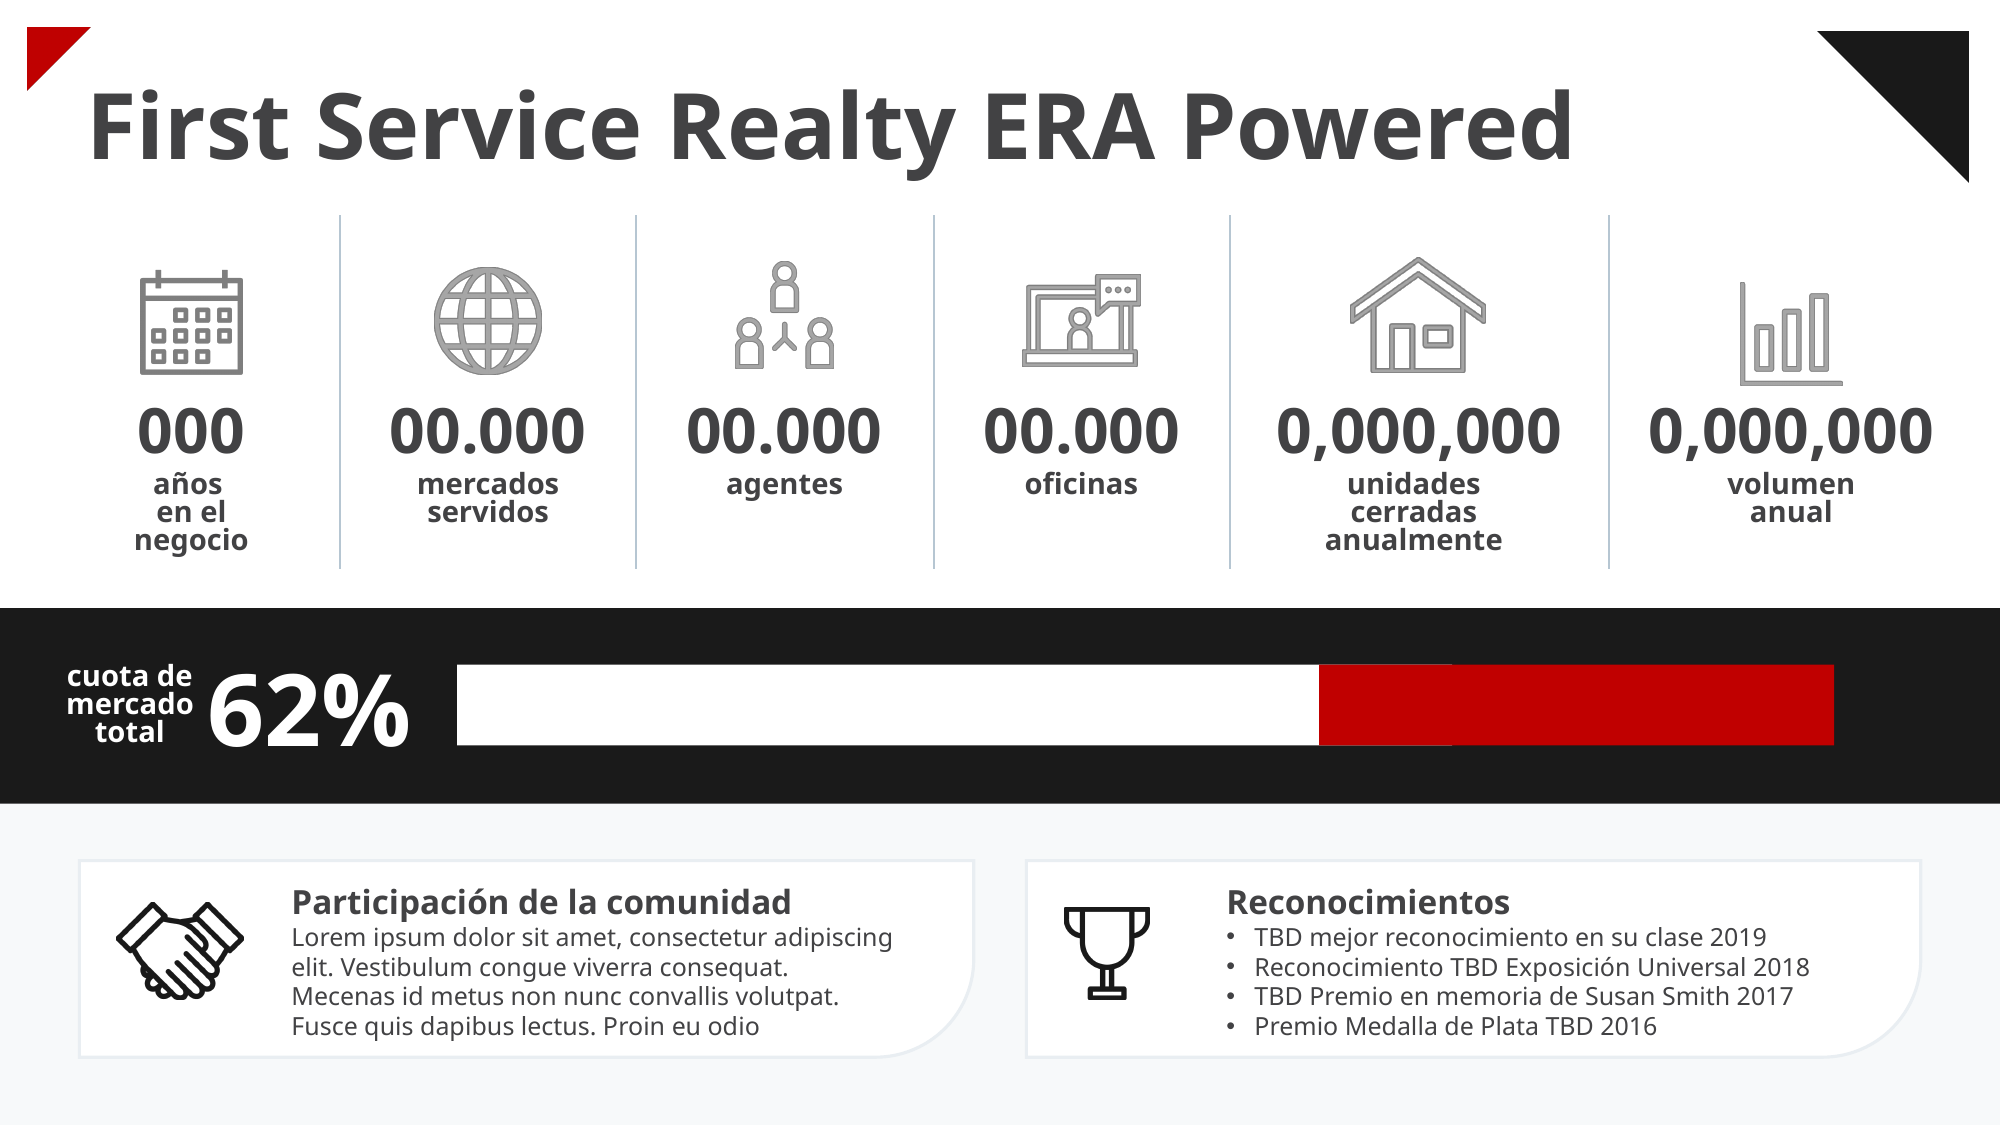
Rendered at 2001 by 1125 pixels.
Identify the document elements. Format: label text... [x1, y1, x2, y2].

text_box 62% [173, 639, 446, 774]
text_box 000 [43, 384, 339, 474]
picture [140, 267, 243, 375]
text_box [456, 664, 1318, 746]
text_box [339, 215, 1610, 570]
text_box [0, 805, 2000, 1125]
picture [1817, 31, 1969, 183]
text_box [79, 860, 1921, 1058]
text_box 0,000,000 [1610, 384, 1975, 474]
text_box años en el negocio [91, 474, 292, 564]
text_box [1318, 664, 1835, 746]
text_box First Service Realty ERA Powered [71, 81, 1695, 227]
picture [116, 901, 244, 1000]
text_box volumen anual [1680, 474, 1902, 536]
text_box [0, 607, 2000, 805]
picture [1740, 282, 1843, 386]
text_box cuota de mercado total [44, 656, 173, 756]
picture [1064, 907, 1150, 1001]
picture [27, 27, 91, 91]
